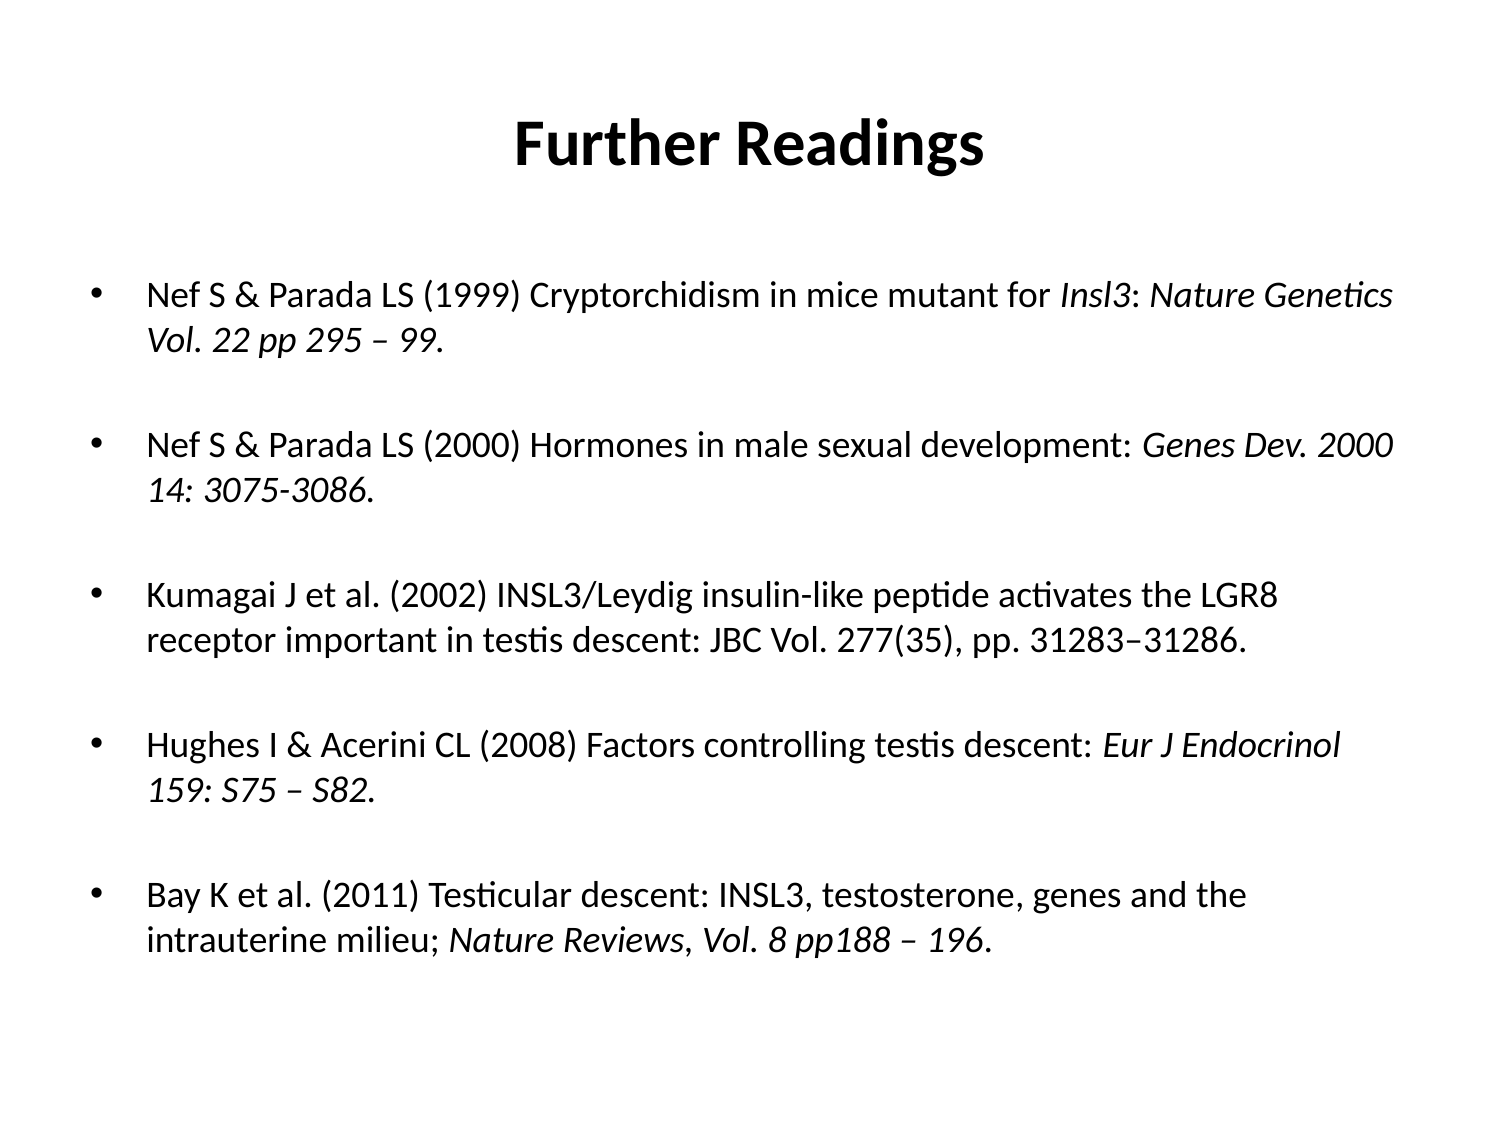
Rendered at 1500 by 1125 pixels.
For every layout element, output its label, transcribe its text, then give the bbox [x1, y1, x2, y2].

title Further Readings [74, 44, 1426, 233]
list Nef S & Parada LS (1999) Cryptorchidism in mice mutant for Insl3: Nature Genetics Vol. 22 pp 295 – 99. Nef S & Parada LS (2000) Hormones in male sexual development: Genes Dev. 2000 14: 3075-3086. Kumagai J et al. (2002) INSL3/Leydig insulin-like peptide activates the LGR8 receptor important in testis descent: JBC Vol. 277(35), pp. 31283–31286. Hughes I & Acerini CL (2008) Factors controlling testis descent: Eur J Endocrinol 159: S75 – S82. Bay K et al. (2011) Testicular descent: INSL3, testosterone, genes and the intrauterine milieu; Nature Reviews, Vol. 8 pp188 – 196. [74, 262, 1426, 1006]
